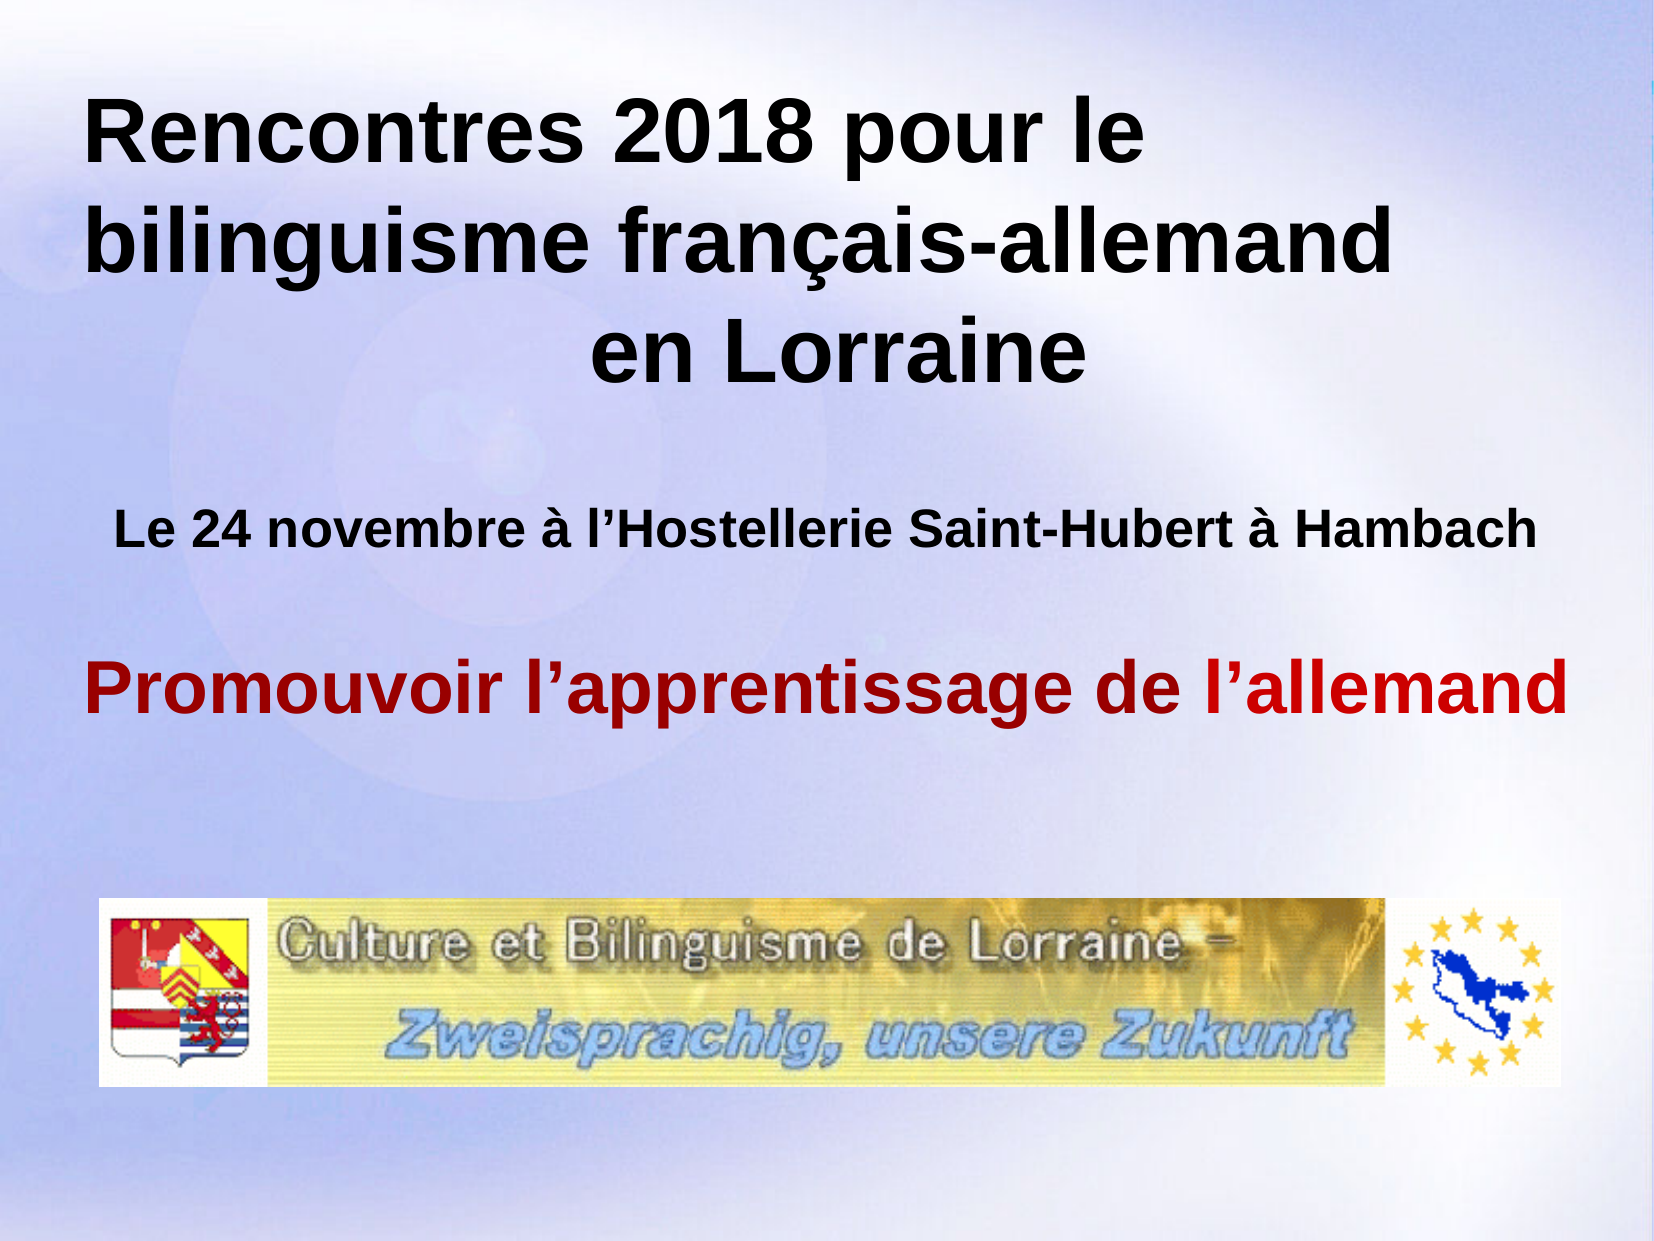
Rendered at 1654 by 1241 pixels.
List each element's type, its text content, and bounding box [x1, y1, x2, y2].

text_box Rencontres 2018 pour le bilinguisme français-allemand en Lorraine [82, 0, 1571, 413]
text_box Le 24 novembre à l’Hostellerie Saint-Hubert à Hambach Promouvoir l’apprentissage de l’allemand [82, 413, 1571, 1010]
picture [0, 0, 1654, 1241]
